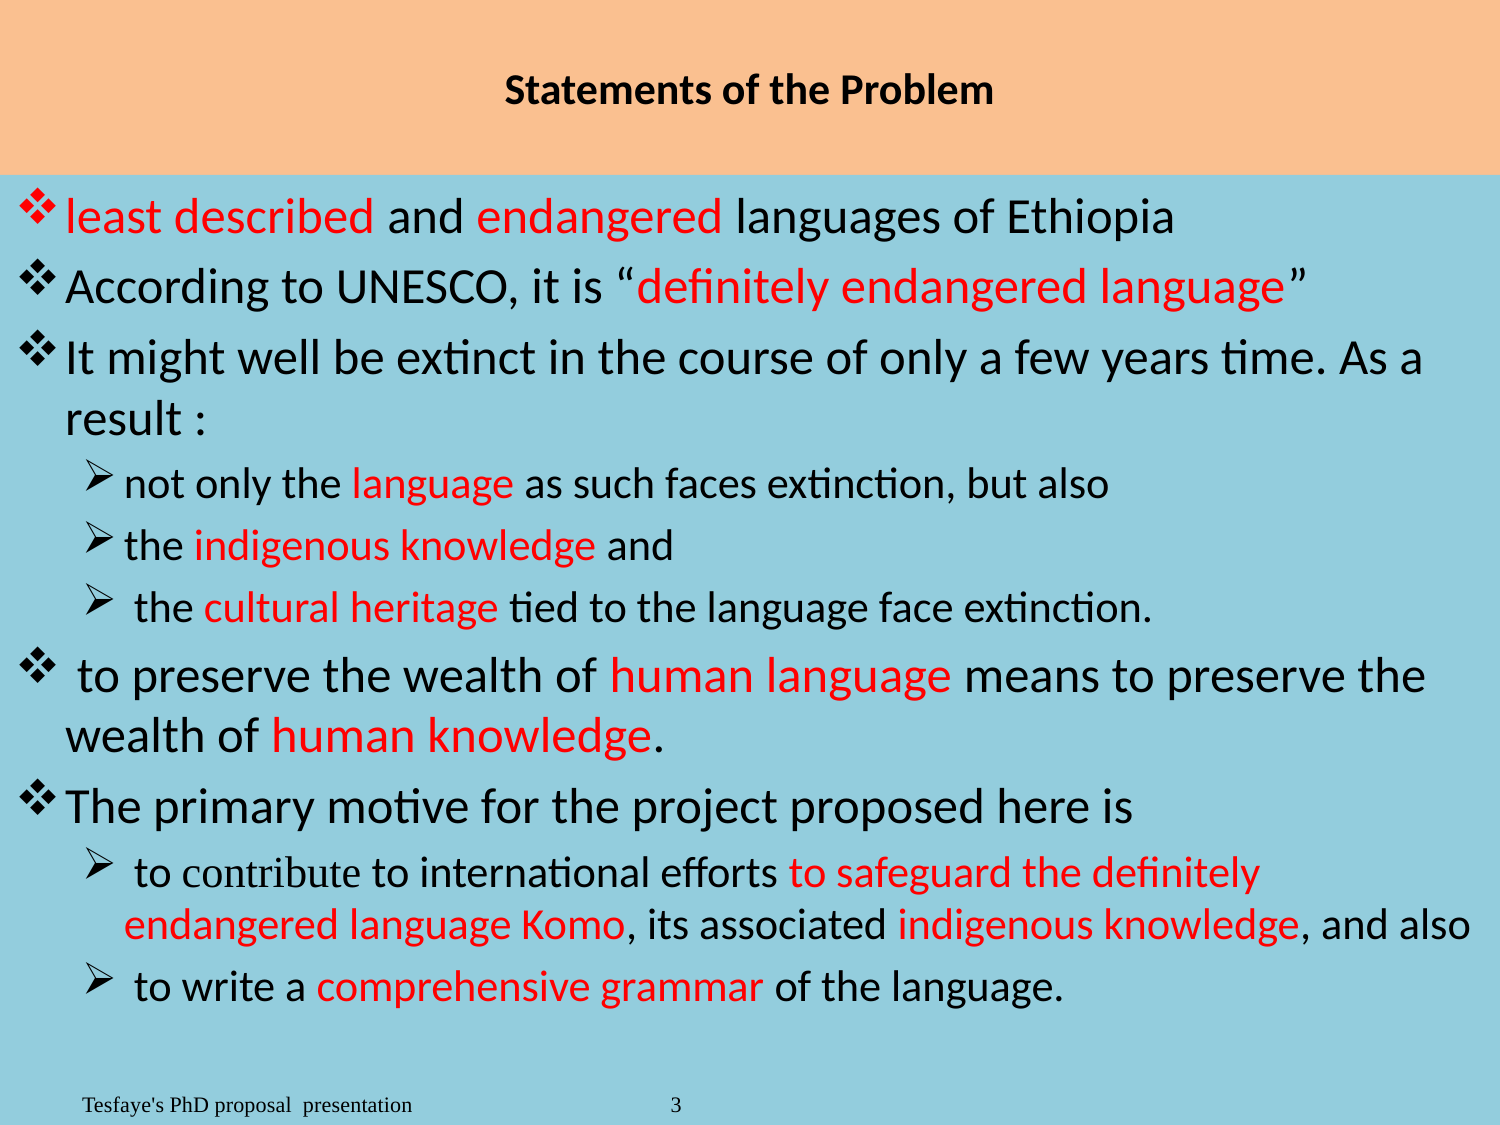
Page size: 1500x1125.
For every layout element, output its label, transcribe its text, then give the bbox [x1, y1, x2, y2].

list least described and endangered languages of Ethiopia According to UNESCO, it is “definitely endangered language” It might well be extinct in the course of only a few years time. As a result : not only the language as such faces extinction, but also the indigenous knowledge and the cultural heritage tied to the language face extinction. to preserve the wealth of human language means to preserve the wealth of human knowledge. The primary motive for the project proposed here is to contribute to international efforts to safeguard the definitely endangered language Komo, its associated indigenous knowledge, and also to write a comprehensive grammar of the language. Tesfaye's PhD proposal presentation 3 [0, 174, 1500, 1125]
title Statements of the Problem [0, 0, 1500, 174]
